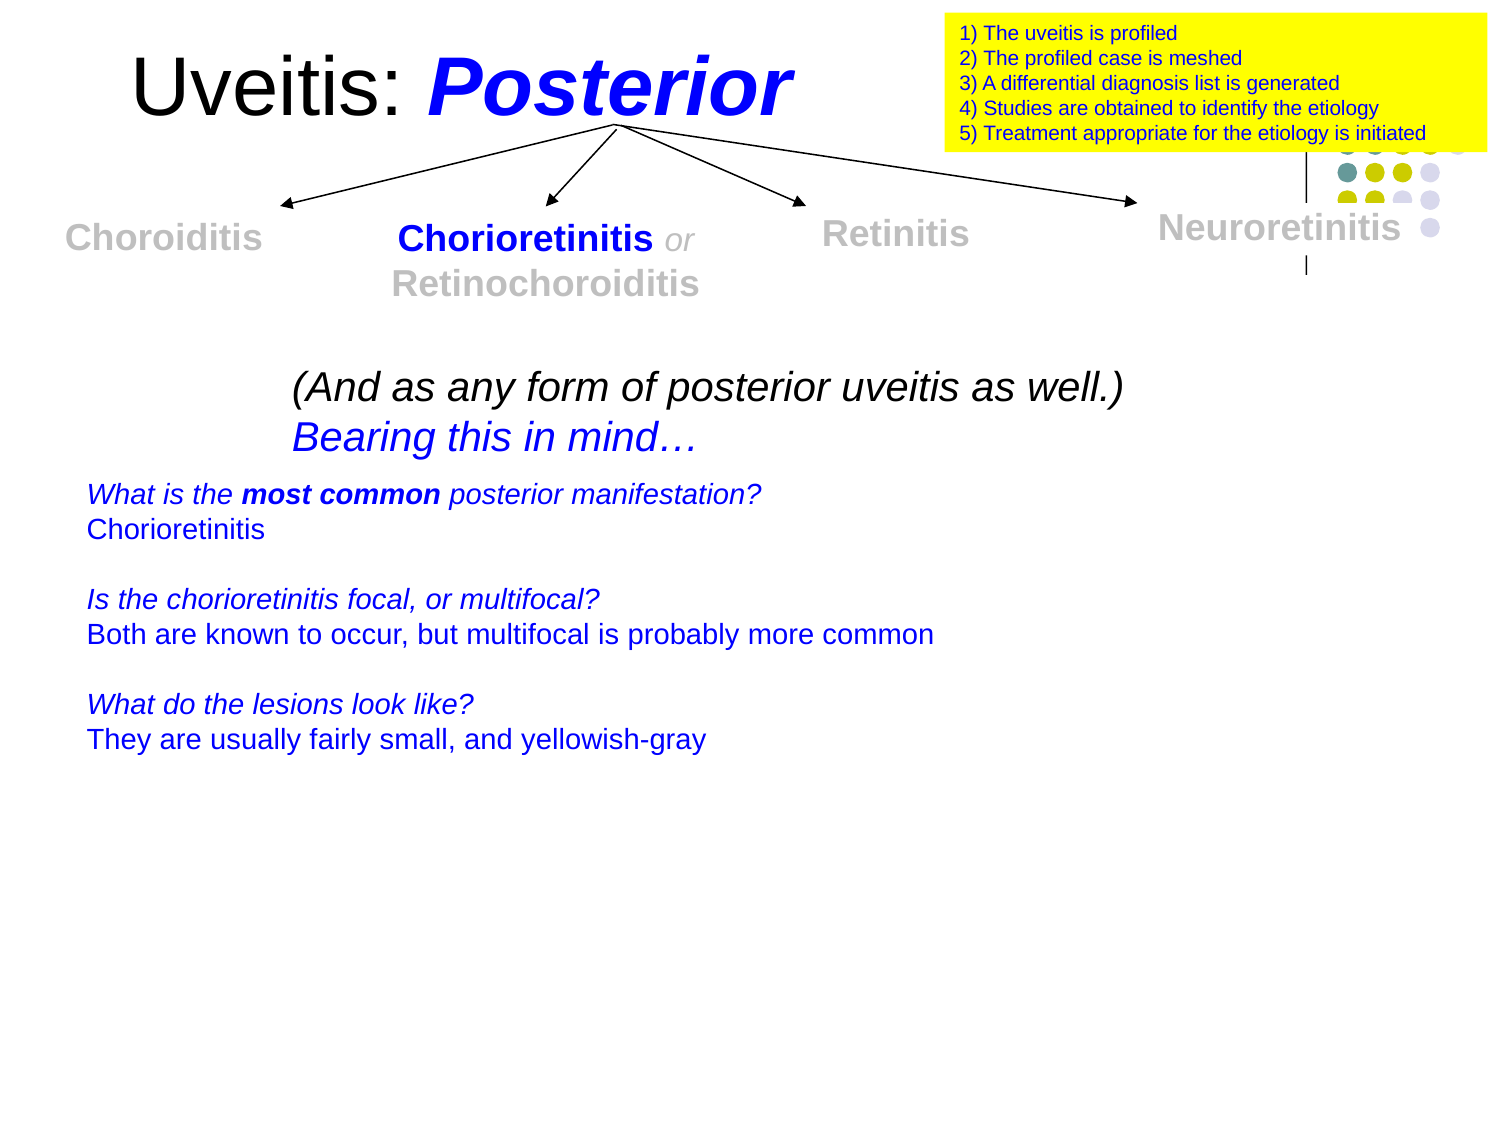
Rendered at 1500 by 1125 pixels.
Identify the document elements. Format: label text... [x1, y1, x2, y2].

text_box [373, 215, 427, 314]
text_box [612, 124, 1138, 204]
text_box 1) The uveitis is profiled 2) The profiled case is meshed 3) A differential diagnosis list is generated 4) Studies are obtained to identify the etiology 5) Treatment appropriate for the etiology is initiated [944, 12, 1488, 153]
text_box Uveitis: Posterior [115, 24, 808, 140]
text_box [545, 129, 608, 207]
text_box Chorioretinitis or Retinochoroiditis [376, 215, 715, 312]
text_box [279, 124, 610, 207]
text_box What is the most common posterior manifestation? Chorioretinitis Is the chorioretinitis focal, or multifocal? Both are known to occur, but multifocal is probably more common What do the lesions look like? They are usually fairly small, and yellowish-gray [71, 468, 951, 763]
text_box Retinitis [806, 211, 985, 262]
text_box Choroiditis [50, 205, 281, 266]
text_box Neuroretinitis [1143, 203, 1417, 256]
text_box (And as any form of posterior uveitis as well.) Bearing this in mind… [277, 352, 1141, 467]
